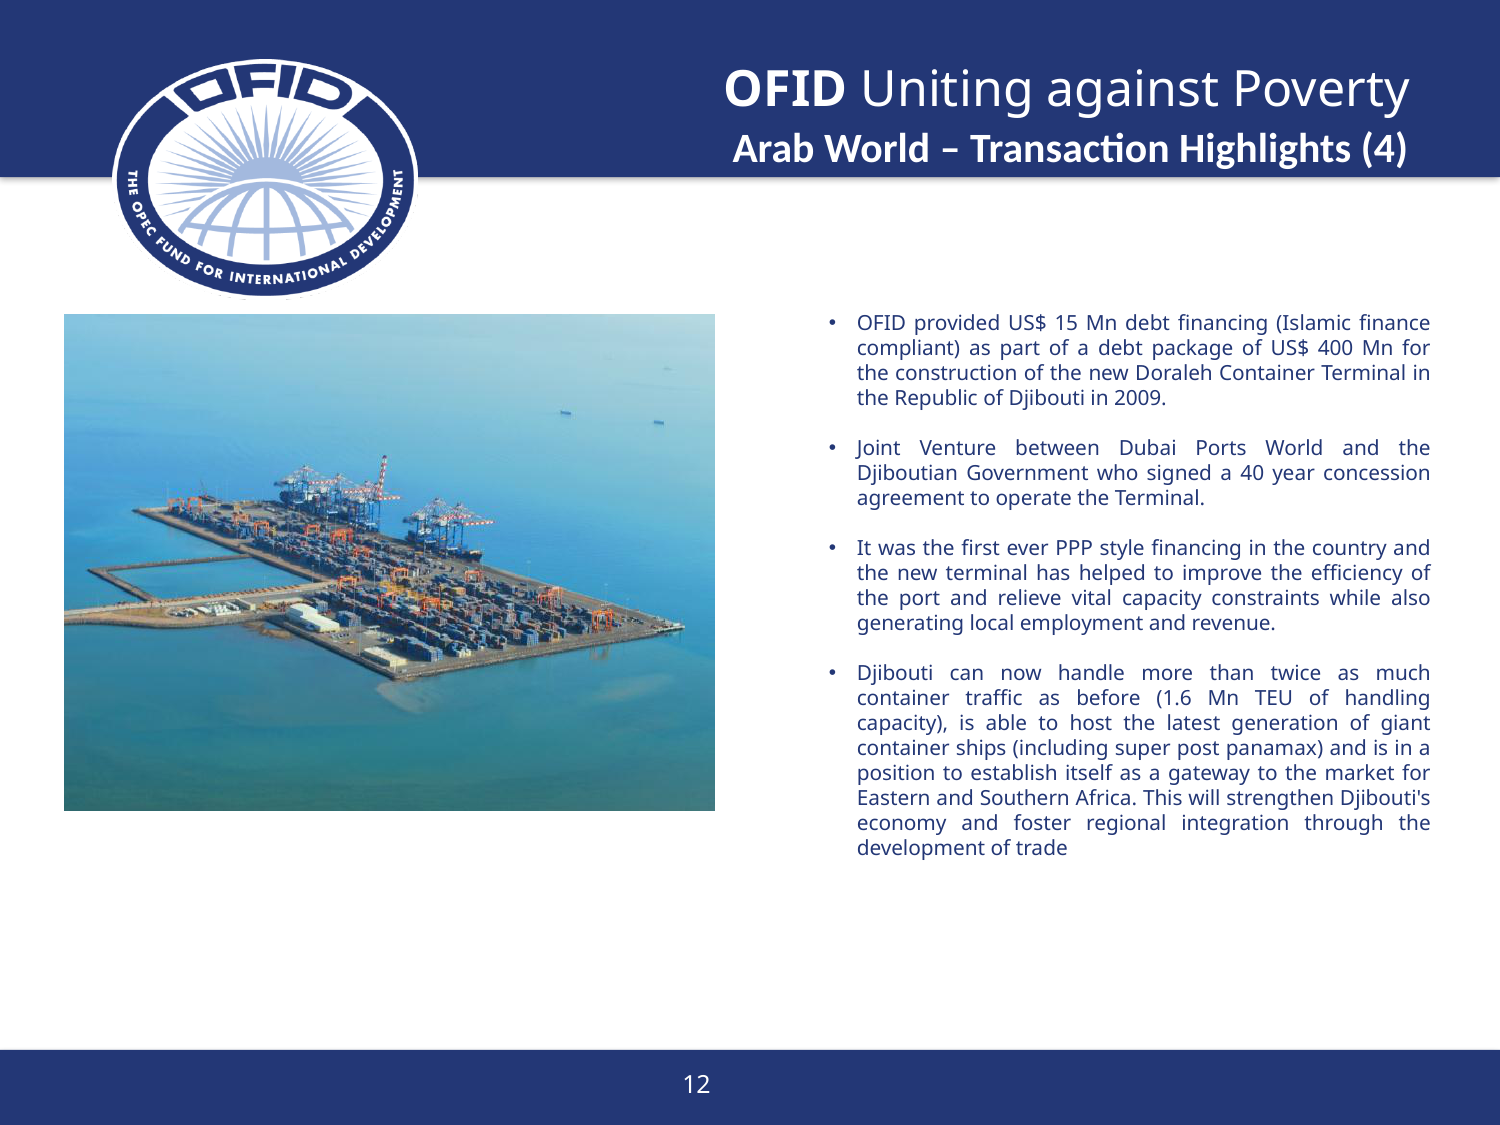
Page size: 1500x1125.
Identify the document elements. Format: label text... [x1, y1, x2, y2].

text_box Arab World – Transaction Highlights (4) [631, 113, 1424, 229]
picture [64, 314, 715, 811]
text_box 12 [667, 1061, 820, 1111]
picture [112, 59, 418, 300]
text_box OFID provided US$ 15 Mn debt financing (Islamic finance compliant) as part of a debt package of US$ 400 Mn for the construction of the new Doraleh Container Terminal in the Republic of Djibouti in 2009. Joint Venture between Dubai Ports World and the Djiboutian Government who signed a 40 year concession agreement to operate the Terminal. It was the first ever PPP style financing in the country and the new terminal has helped to improve the efficiency of the port and relieve vital capacity constraints while also generating local employment and revenue. Djibouti can now handle more than twice as much container traffic as before (1.6 Mn TEU of handling capacity), is able to host the latest generation of giant container ships (including super post panamax) and is in a position to establish itself as a gateway to the market for Eastern and Southern Africa. This will strengthen Djibouti's economy and foster regional integration through the development of trade [738, 302, 1446, 867]
